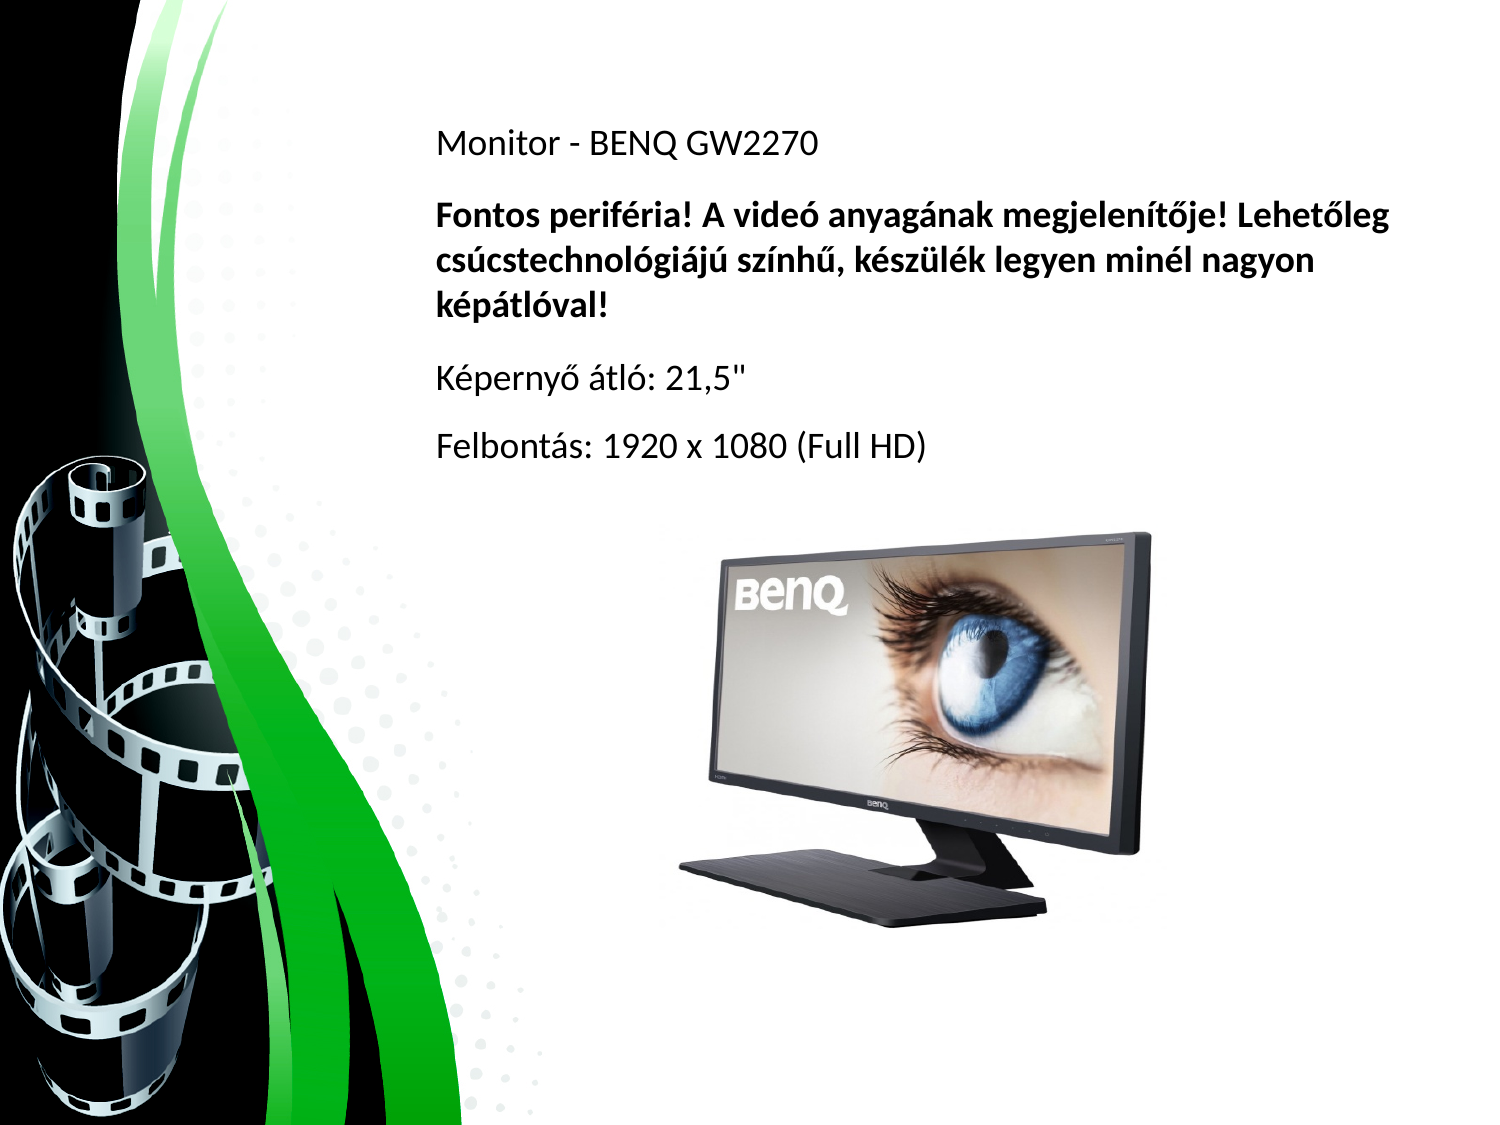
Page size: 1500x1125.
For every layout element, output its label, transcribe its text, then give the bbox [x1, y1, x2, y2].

text_box Fontos periféria! A videó anyagának megjelenítője! Lehetőleg csúcstechnológiájú színhű, készülék legyen minél nagyon képátlóval! [420, 174, 1427, 345]
text_box Képernyő átló: 21,5" [420, 345, 767, 407]
text_box Monitor - BENQ GW2270 [420, 102, 1427, 174]
text_box Felbontás: 1920 x 1080 (Full HD) [420, 413, 958, 474]
picture [0, 0, 1500, 1125]
